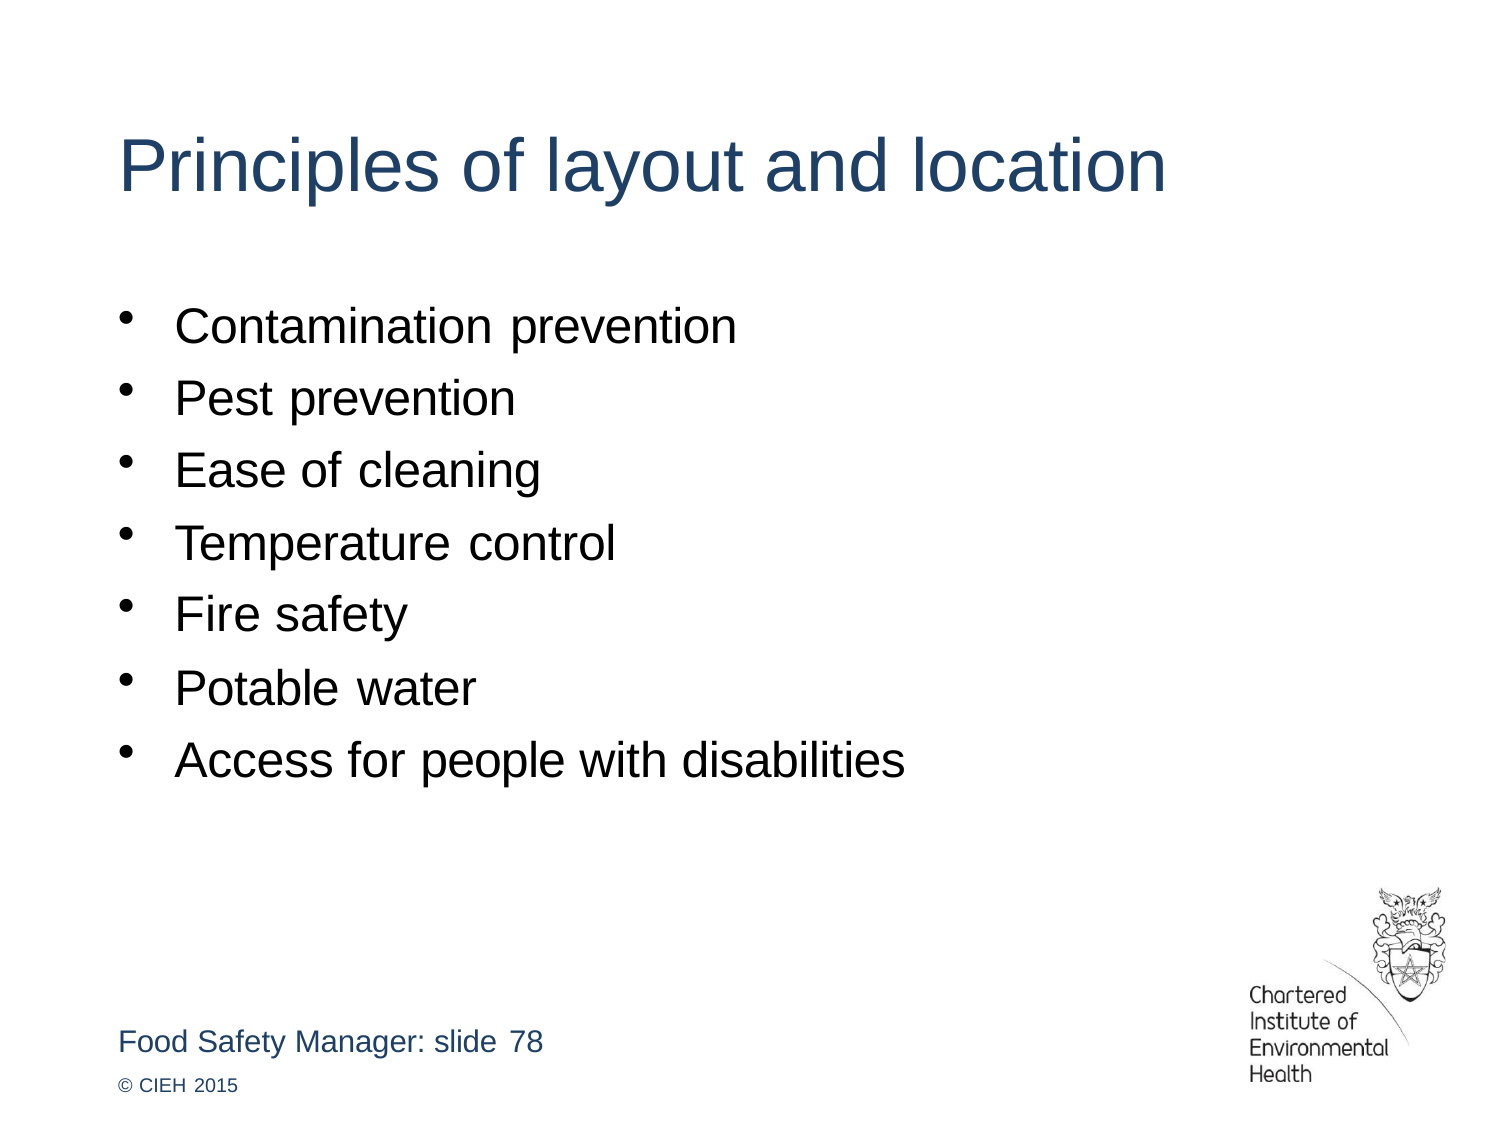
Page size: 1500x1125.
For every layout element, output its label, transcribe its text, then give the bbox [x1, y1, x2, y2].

title Principles of layout and location [115, 114, 1173, 305]
text_box Contamination prevention Pest prevention Ease of cleaning Temperature control Fire safety Potable water Access for people with disabilities [115, 279, 918, 788]
slide_number Food Safety Manager: slide 78 © CIEH 2015 [116, 1022, 568, 1125]
picture [1250, 887, 1446, 1082]
